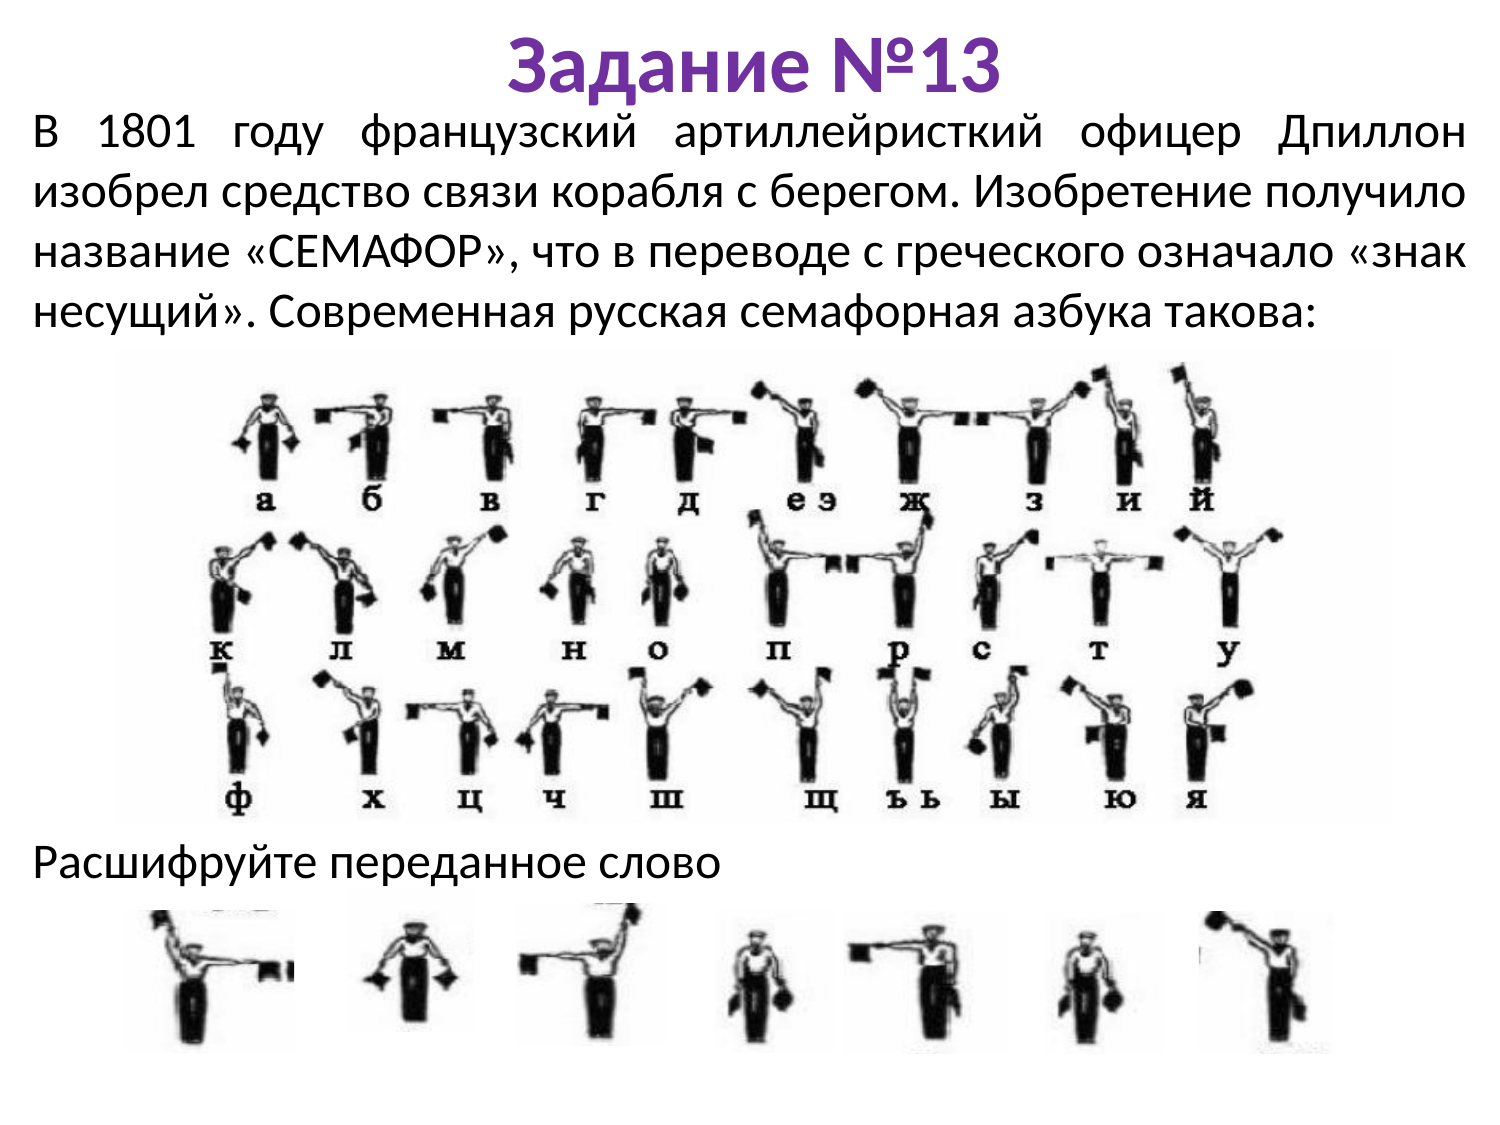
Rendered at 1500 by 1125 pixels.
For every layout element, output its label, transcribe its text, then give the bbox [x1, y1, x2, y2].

picture [116, 349, 1393, 824]
text_box Расшифруйте переданное слово [17, 820, 1483, 896]
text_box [123, 889, 1334, 1054]
text_box Задание №13 [0, 2, 1500, 117]
text_box В 1801 году французский артиллейристкий офицер Дпиллон изобрел средство связи корабля с берегом. Изобретение получило название «СЕМАФОР», что в переводе с греческого означало «знак несущий». Современная русская семафорная азбука такова: [17, 89, 1483, 345]
